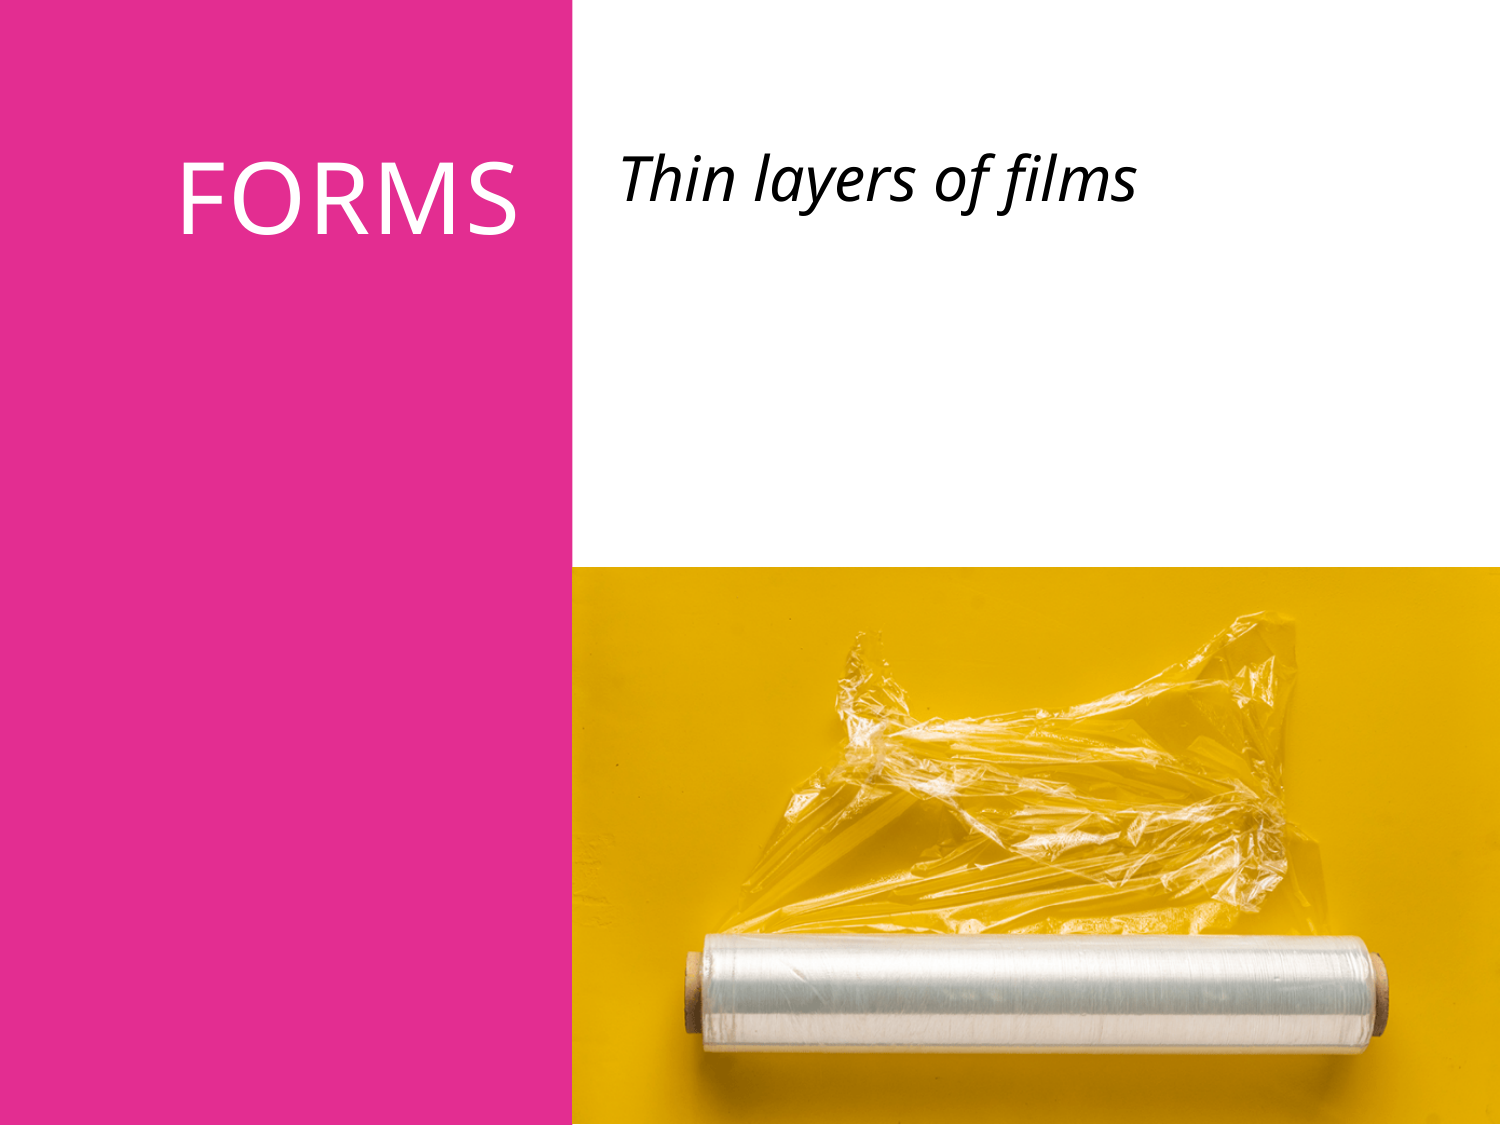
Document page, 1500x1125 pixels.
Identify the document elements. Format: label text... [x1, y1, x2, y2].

text_box [0, 0, 574, 1125]
text_box [574, 0, 1500, 563]
picture [572, 567, 1500, 1125]
title forms [53, 131, 536, 279]
list Thin layers of films [589, 90, 1500, 421]
